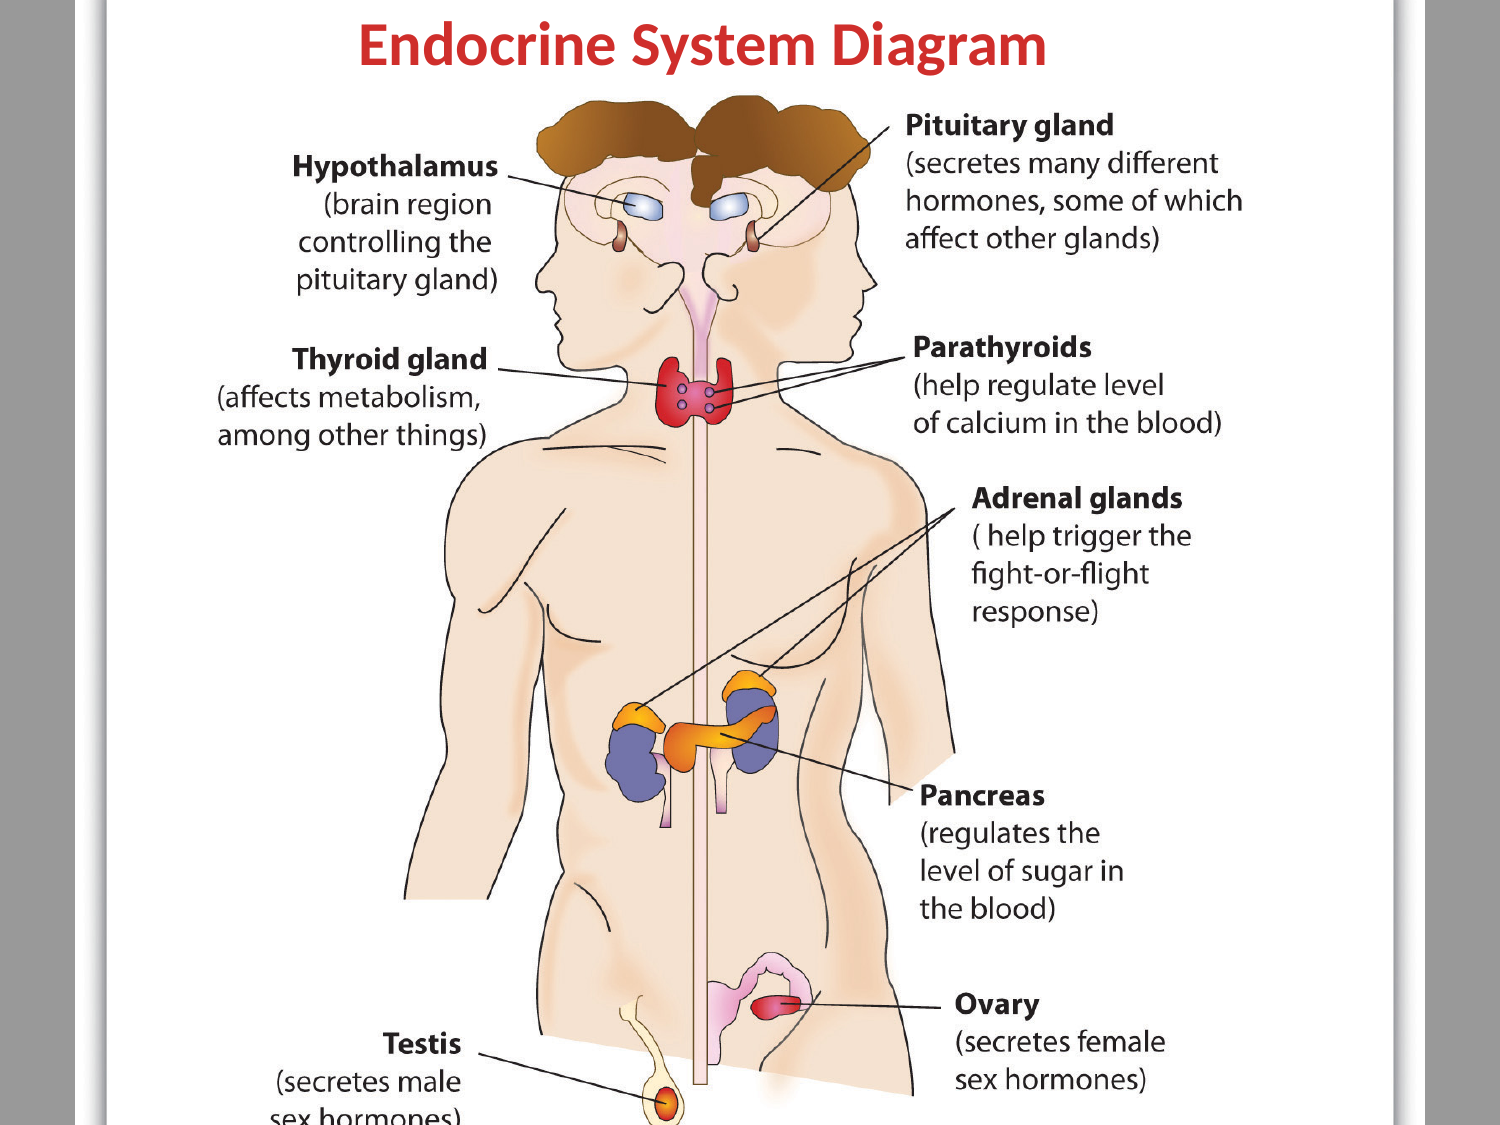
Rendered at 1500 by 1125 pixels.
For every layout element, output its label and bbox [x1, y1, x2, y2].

list [74, 0, 1426, 1125]
